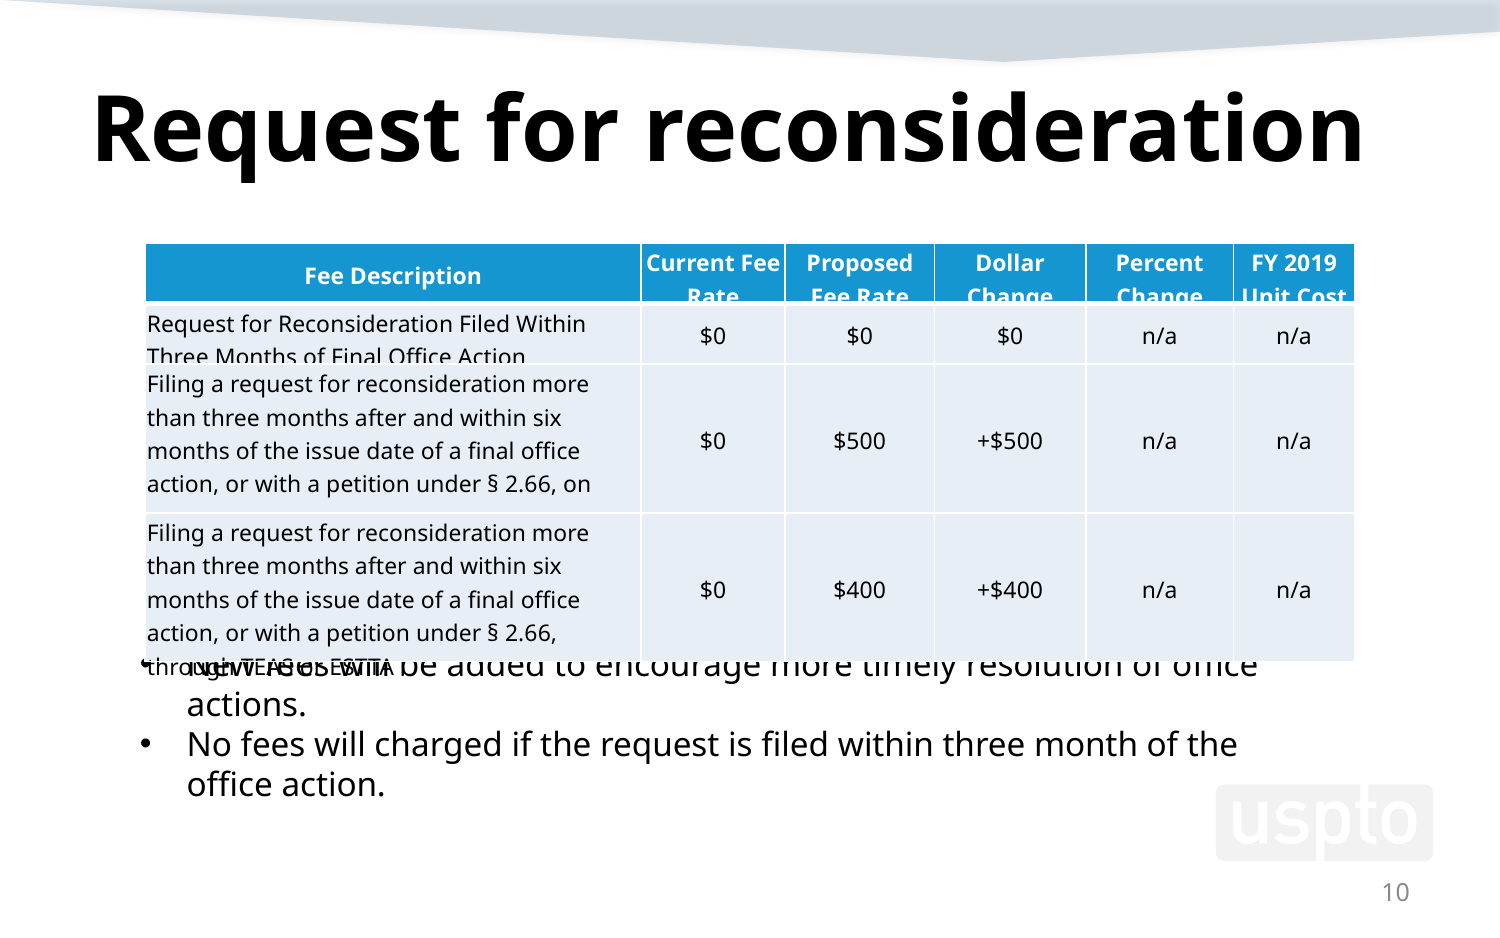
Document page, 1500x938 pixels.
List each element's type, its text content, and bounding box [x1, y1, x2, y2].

table_header Percent Change [1087, 244, 1233, 301]
table_cell n/a [1234, 365, 1354, 512]
table_header Fee Description [146, 244, 640, 301]
table_cell +$400 [935, 514, 1085, 661]
table_cell n/a [1087, 514, 1233, 661]
table_cell Request for Reconsideration Filed Within Three Months of Final Office Action [146, 306, 640, 363]
table_cell $0 [786, 306, 934, 363]
table_cell $0 [642, 306, 784, 363]
table_cell n/a [1234, 514, 1354, 661]
table_cell n/a [1087, 306, 1233, 363]
table_cell +$500 [935, 365, 1085, 512]
table_cell n/a [1234, 306, 1354, 363]
table_cell $400 [786, 514, 934, 661]
title Request for reconsideration [75, 62, 1425, 207]
table_header Proposed Fee Rate [786, 244, 934, 301]
table_cell Filing a request for reconsideration more than three months after and within six months of the issue date of a final office action, or with a petition under § 2.66, on paper [146, 365, 640, 512]
slide_number 10 [1074, 868, 1425, 919]
table_cell $0 [642, 514, 784, 661]
table_cell $0 [935, 306, 1085, 363]
table_header FY 2019 Unit Cost [1234, 244, 1354, 301]
text_box New fees will be added to encourage more timely resolution of office actions. No fees will charged if the request is filed within three month of the office action. [125, 635, 1347, 811]
table_header Dollar Change [935, 244, 1085, 301]
table_header Current Fee Rate [642, 244, 784, 301]
table_cell $0 [642, 365, 784, 512]
table_cell Filing a request for reconsideration more than three months after and within six months of the issue date of a final office action, or with a petition under § 2.66, through TEAS or ESTTA [146, 514, 640, 661]
table_cell $500 [786, 365, 934, 512]
table_cell n/a [1087, 365, 1233, 512]
